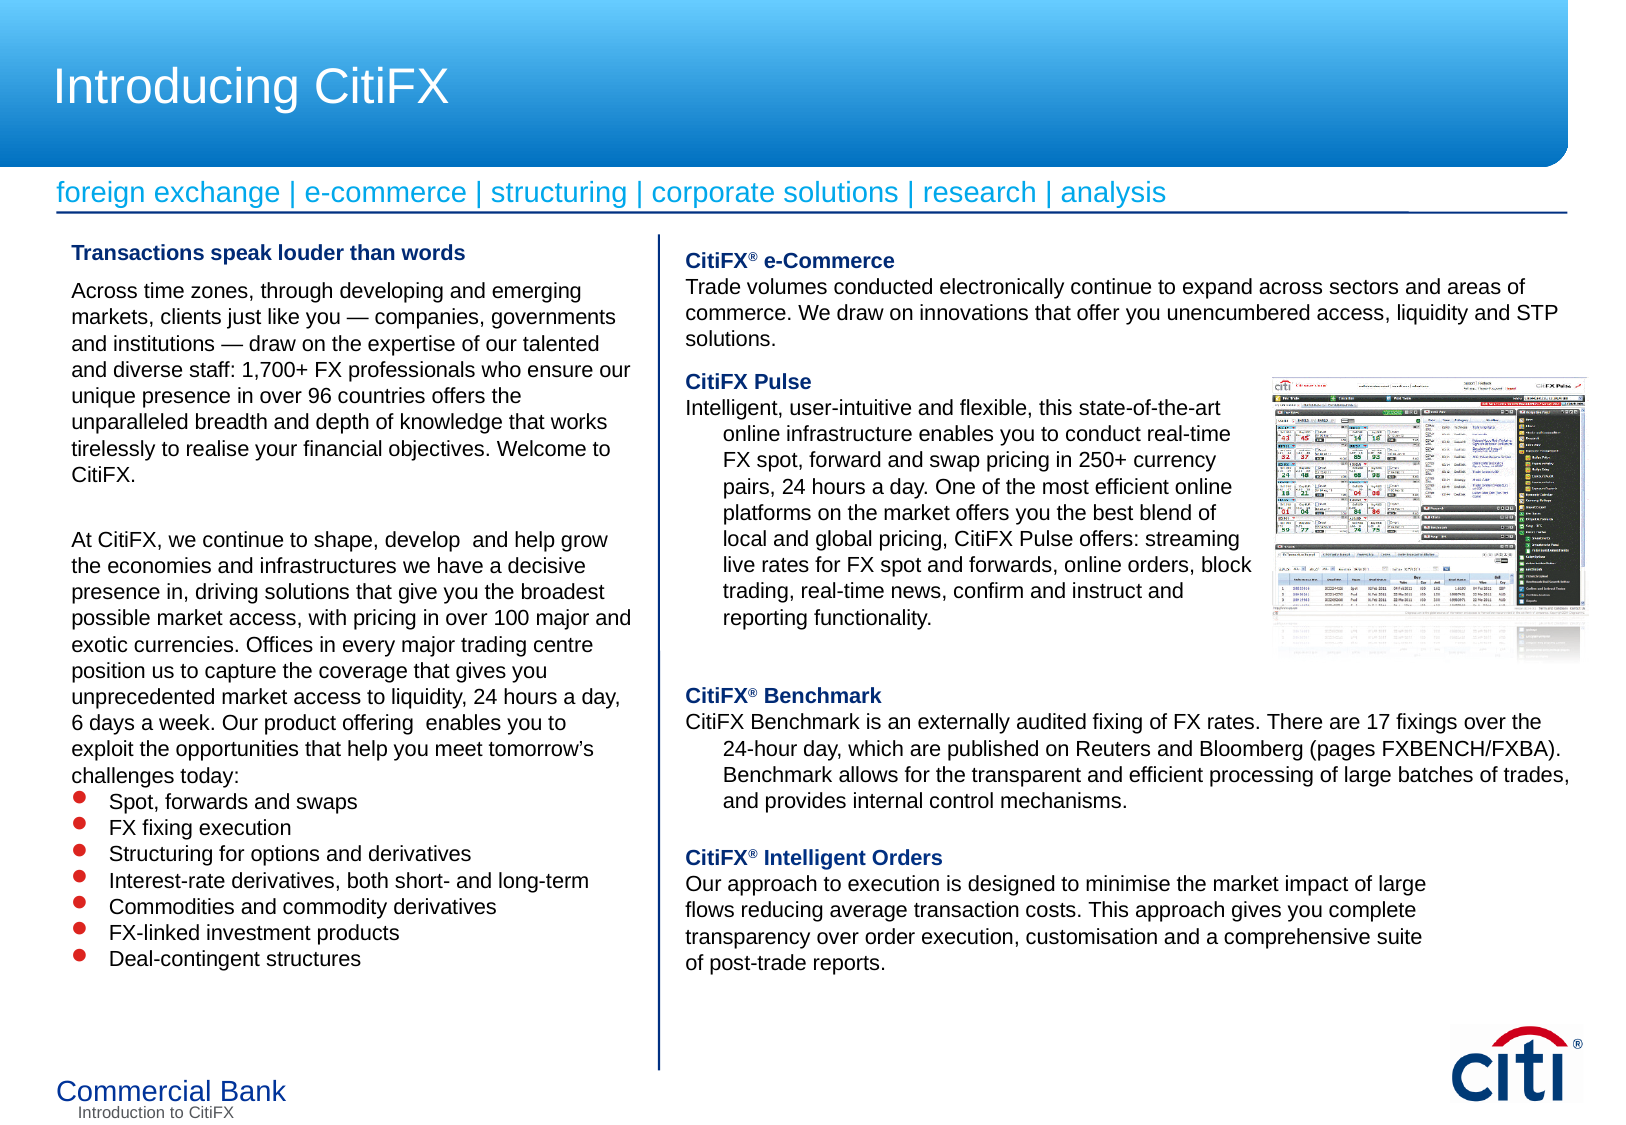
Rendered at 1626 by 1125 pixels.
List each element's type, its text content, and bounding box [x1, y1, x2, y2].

picture [1262, 370, 1593, 676]
picture [1450, 1024, 1584, 1103]
text_box CitiFX® Benchmark CitiFX Benchmark is an externally audited fixing of FX rates. There are 17 fixings over the 24-hour day, which are published on Reuters and Bloomberg (pages FXBENCH/FXBA). Benchmark allows for the transparent and efficient processing of large batches of trades, and provides internal control mechanisms. [670, 674, 1593, 821]
text_box CitiFX® Intelligent Orders Our approach to execution is designed to minimise the market impact of large flows reducing average transaction costs. This approach gives you complete transparency over order execution, customisation and a comprehensive suite of post-trade reports. [670, 836, 1448, 983]
list CitiFX® e-Commerce Trade volumes conducted electronically continue to expand across sectors and areas of commerce. We draw on innovations that offer you unencumbered access, liquidity and STP solutions. [670, 239, 1591, 370]
list Transactions speak louder than words Across time zones, through developing and emerging markets, clients just like you — companies, governments and institutions — draw on the expertise of our talented and diverse staff: 1,700+ FX professionals who ensure our unique presence in over 96 countries offers the unparalleled breadth and depth of knowledge that works tirelessly to realise your financial objectives. Welcome to CitiFX. At CitiFX, we continue to shape, develop and help grow the economies and infrastructures we have a decisive presence in, driving solutions that give you the broadest possible market access, with pricing in over 100 major and exotic currencies. Offices in every major trading centre position us to capture the coverage that gives you unprecedented market access to liquidity, 24 hours a day, 6 days a week. Our product offering enables you to exploit the opportunities that help you meet tomorrow’s challenges today: Spot, forwards and swaps FX fixing execution Structuring for options and derivatives Interest-rate derivatives, both short- and long-term Commodities and commodity derivatives FX-linked investment products Deal-contingent structures [56, 230, 648, 1097]
text_box Introducing CitiFX [52, 43, 1448, 114]
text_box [56, 172, 1568, 213]
text_box CitiFX Pulse Intelligent, user-intuitive and flexible, this state-of-the-art online infrastructure enables you to conduct real-time FX spot, forward and swap pricing in 250+ currency pairs, 24 hours a day. One of the most efficient online platforms on the market offers you the best blend of local and global pricing, CitiFX Pulse offers: streaming live rates for FX spot and forwards, online orders, block trading, real-time news, confirm and instruct and reporting functionality. [670, 360, 1274, 664]
text_box Introduction to CitiFX [78, 1102, 191, 1123]
